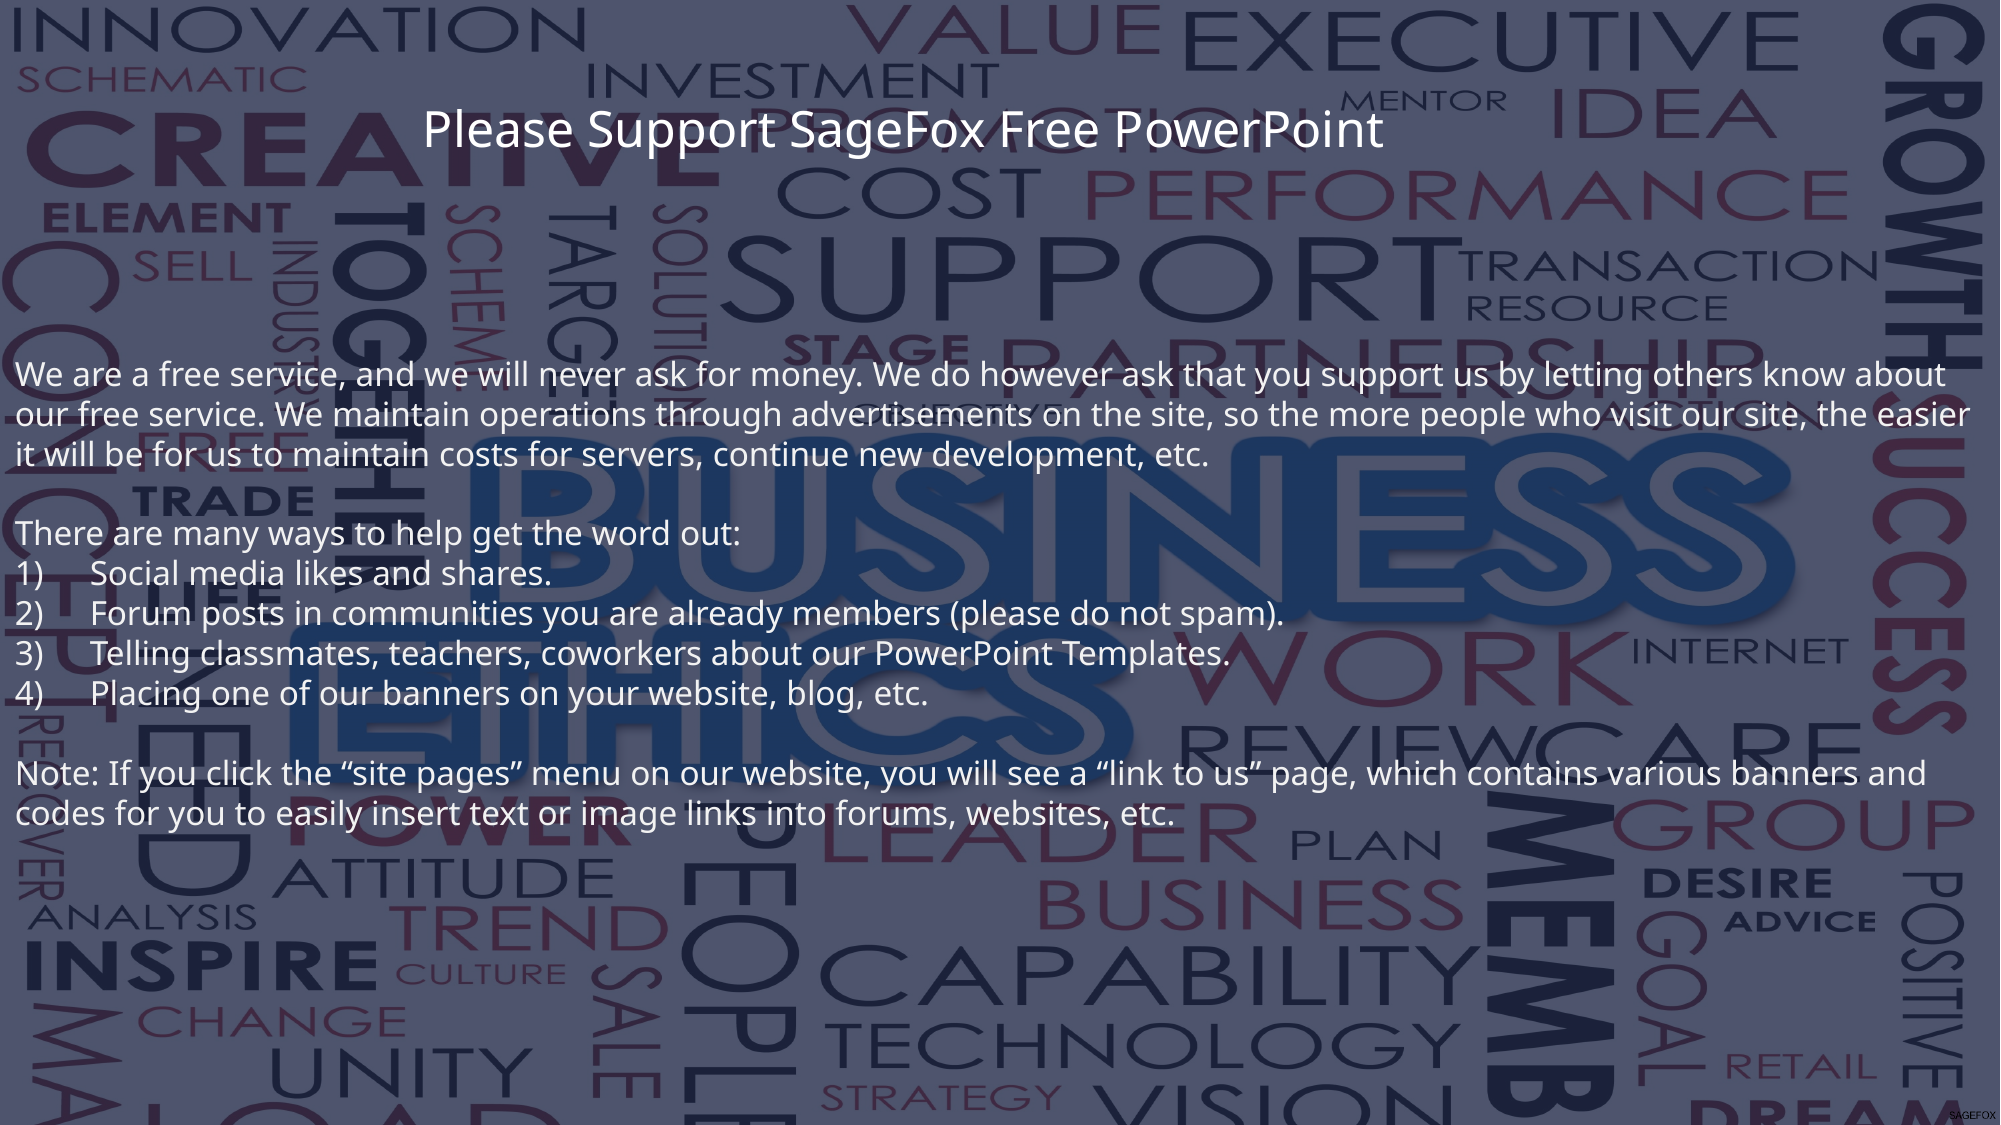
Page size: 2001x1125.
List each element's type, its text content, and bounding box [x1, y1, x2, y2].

text_box We are a free service, and we will never ask for money. We do however ask that you support us by letting others know about our free service. We maintain operations through advertisements on the site, so the more people who visit our site, the easier it will be for us to maintain costs for servers, continue new development, etc. There are many ways to help get the word out: Social media likes and shares. Forum posts in communities you are already members (please do not spam). Telling classmates, teachers, coworkers about our PowerPoint Templates. Placing one of our banners on your website, blog, etc. Note: If you click the “site pages” menu on our website, you will see a “link to us” page, which contains various banners and codes for you to easily insert text or image links into forums, websites, etc. [0, 0, 2000, 1125]
title Please Support SageFox Free PowerPoint [363, 72, 1444, 190]
